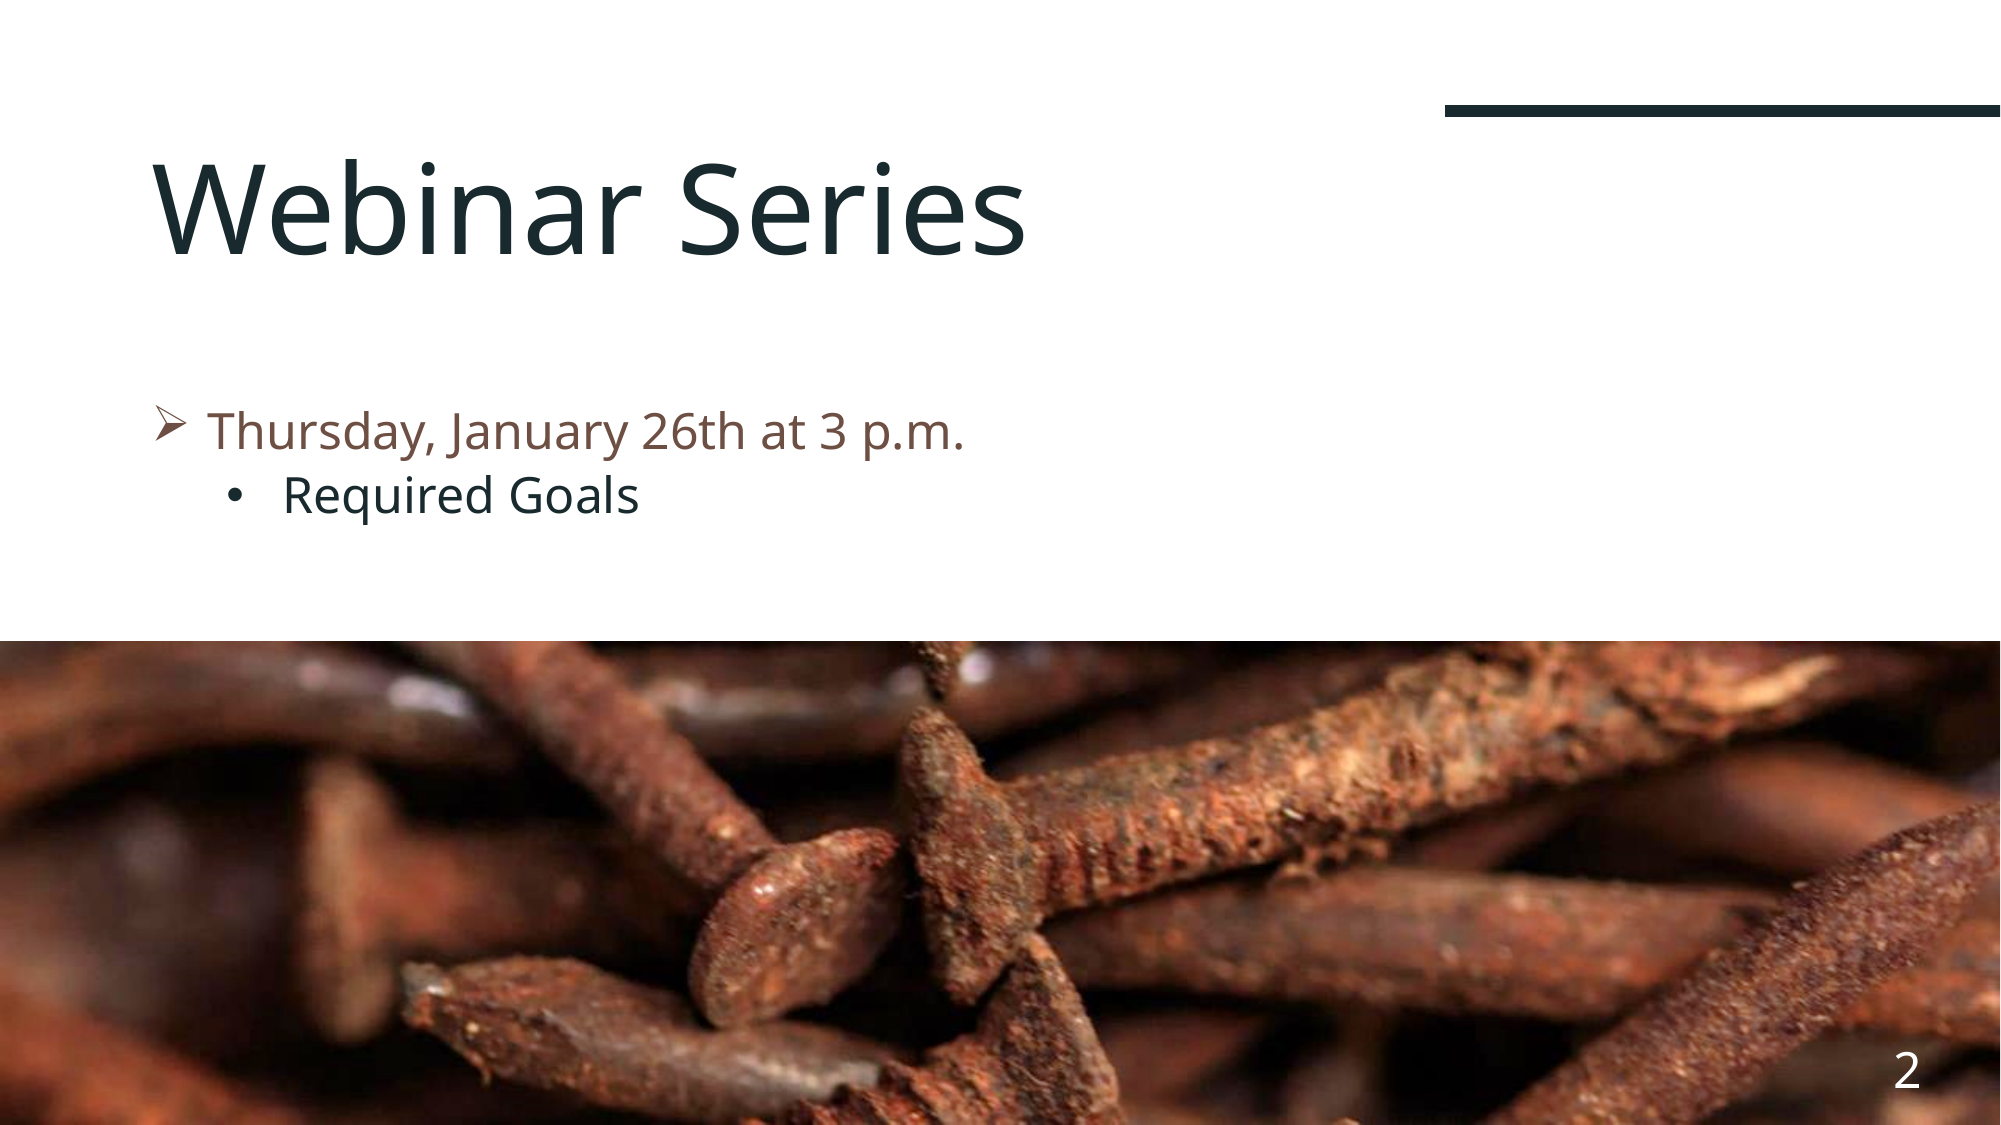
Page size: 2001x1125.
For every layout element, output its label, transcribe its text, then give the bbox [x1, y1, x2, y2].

picture [0, 641, 2001, 1125]
title Webinar Series [136, 111, 1862, 316]
list Thursday, January 26th at 3 p.m. Required Goals [136, 316, 1862, 608]
slide_number 2 [1757, 1042, 1938, 1103]
